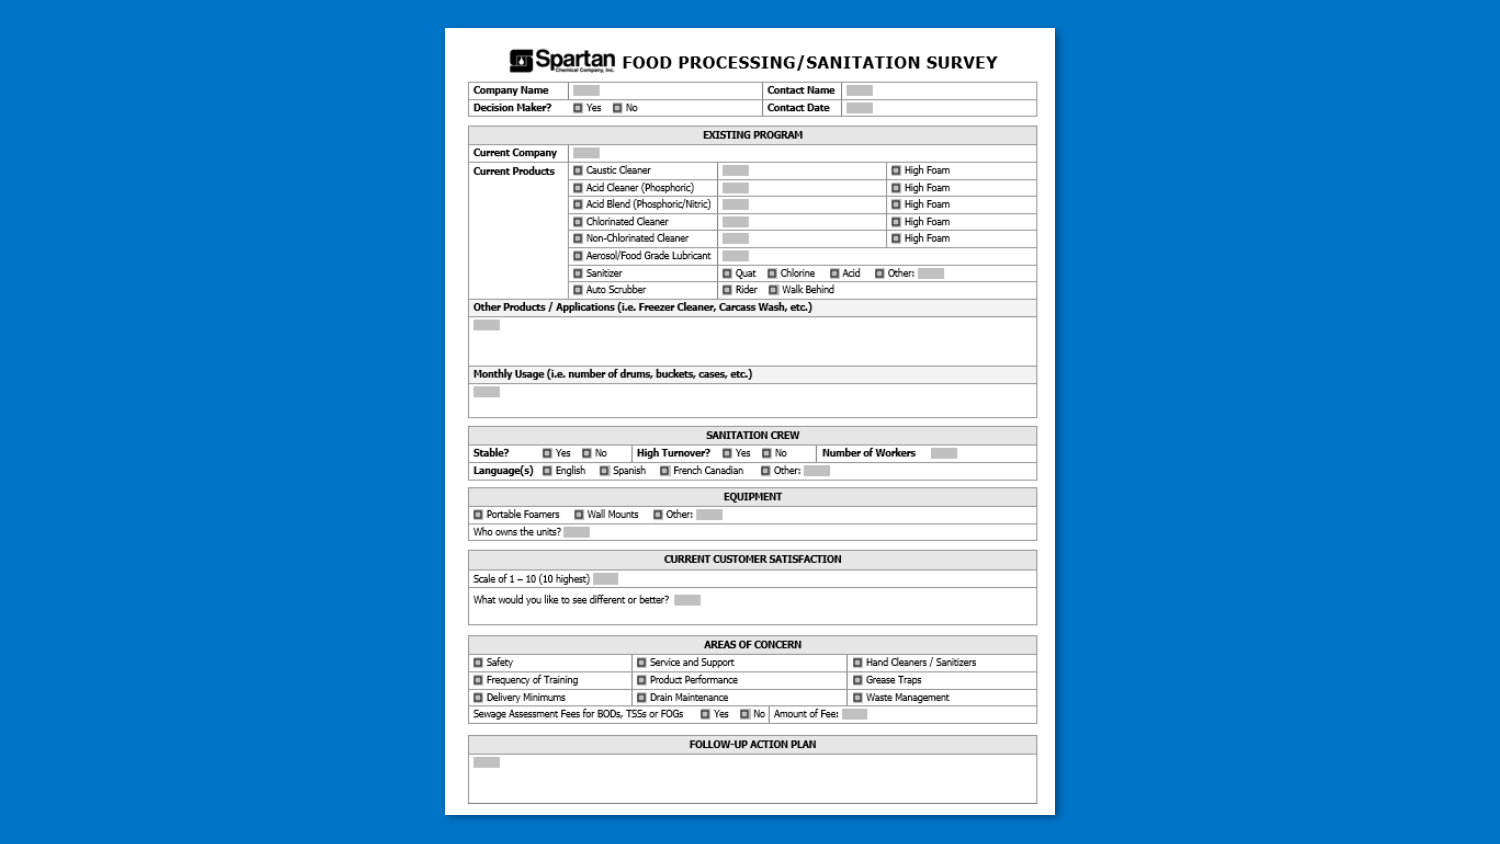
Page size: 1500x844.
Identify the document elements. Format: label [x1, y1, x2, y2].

picture [445, 28, 1055, 815]
